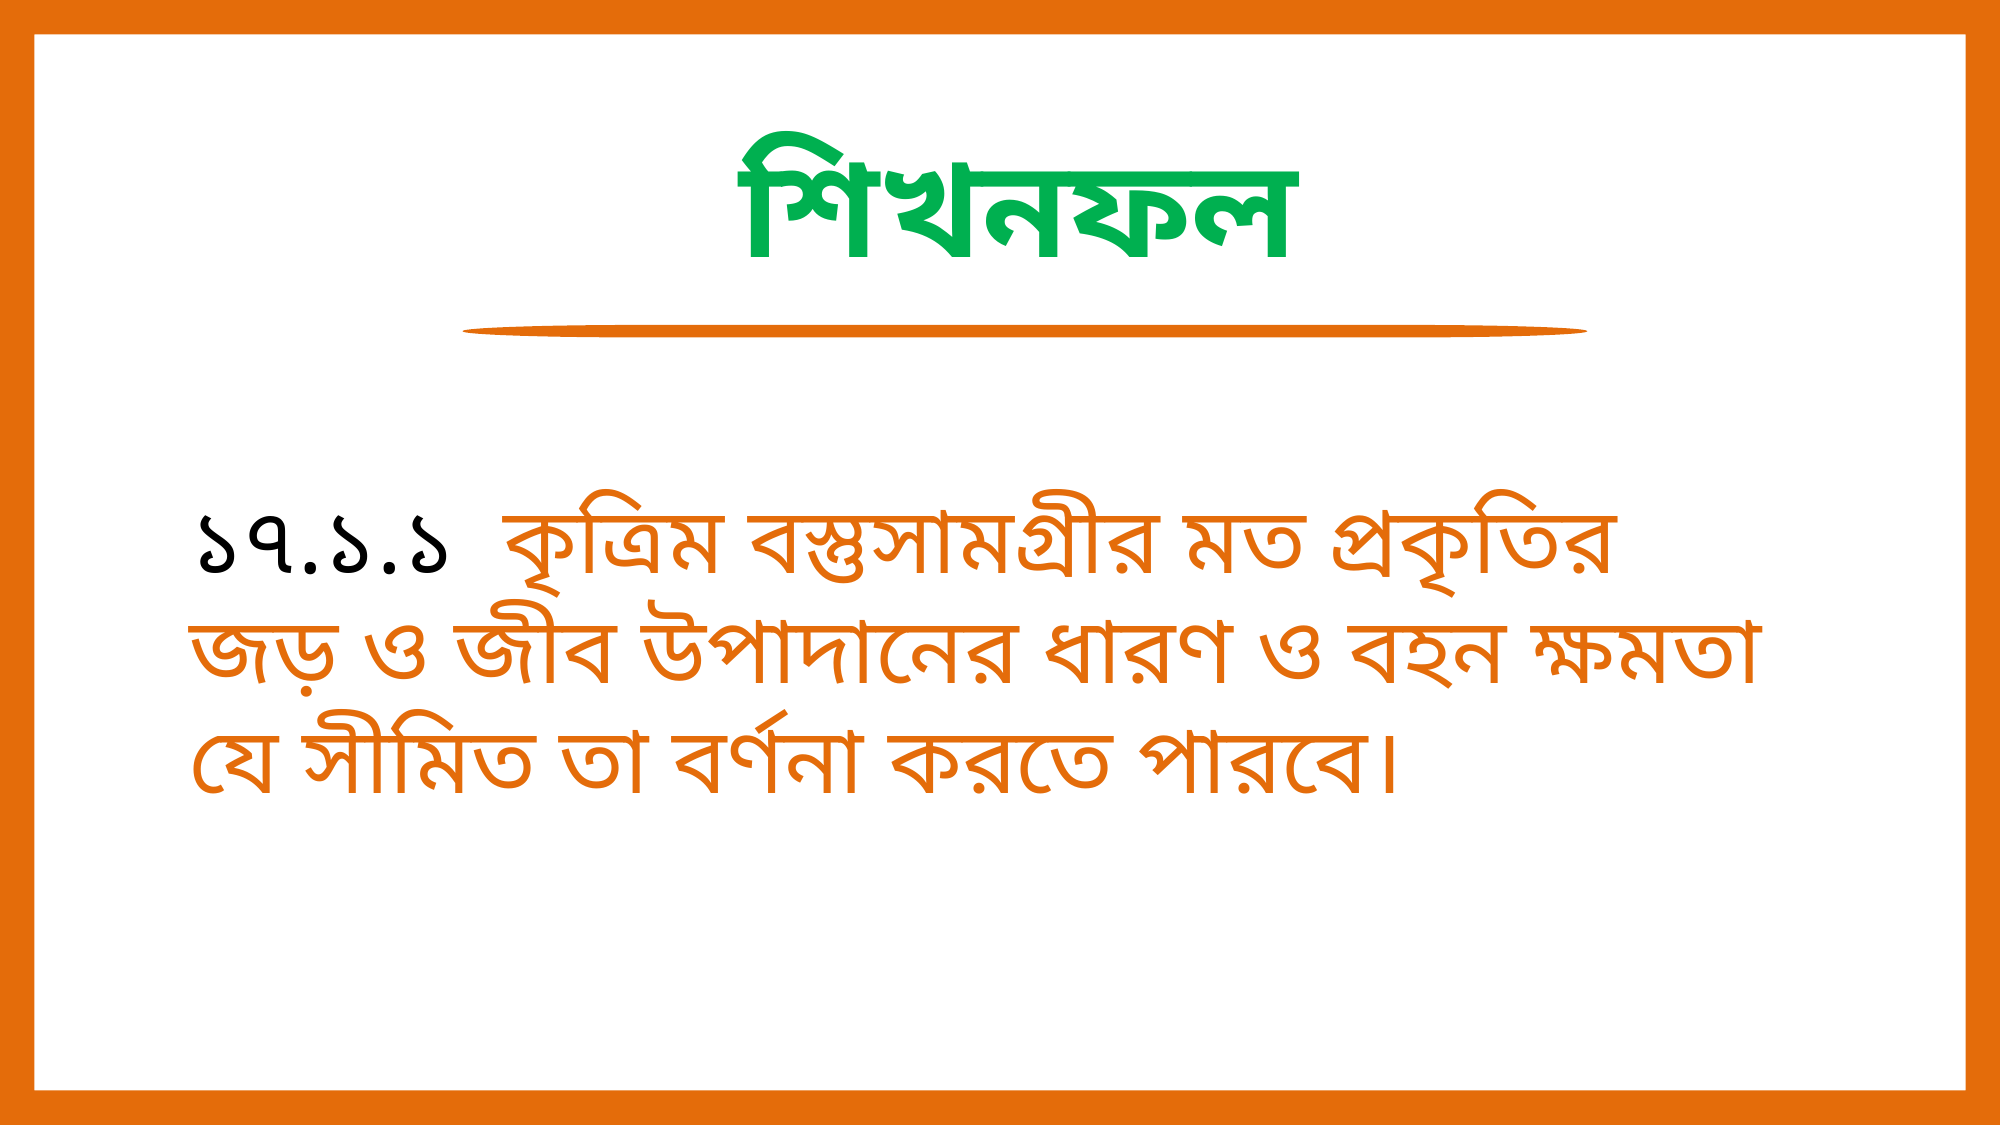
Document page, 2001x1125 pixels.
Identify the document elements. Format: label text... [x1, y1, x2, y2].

text_box ১৭.১.১ কৃত্রিম বস্তুসামগ্রীর মত প্রকৃতির জড় ও জীব উপাদানের ধারণ ও বহন ক্ষমতা যে সীমিত তা বর্ণনা করতে পারবে। [174, 474, 1800, 820]
text_box [0, 0, 2000, 1125]
text_box শিখনফল [637, 112, 1400, 293]
text_box [460, 322, 1590, 340]
